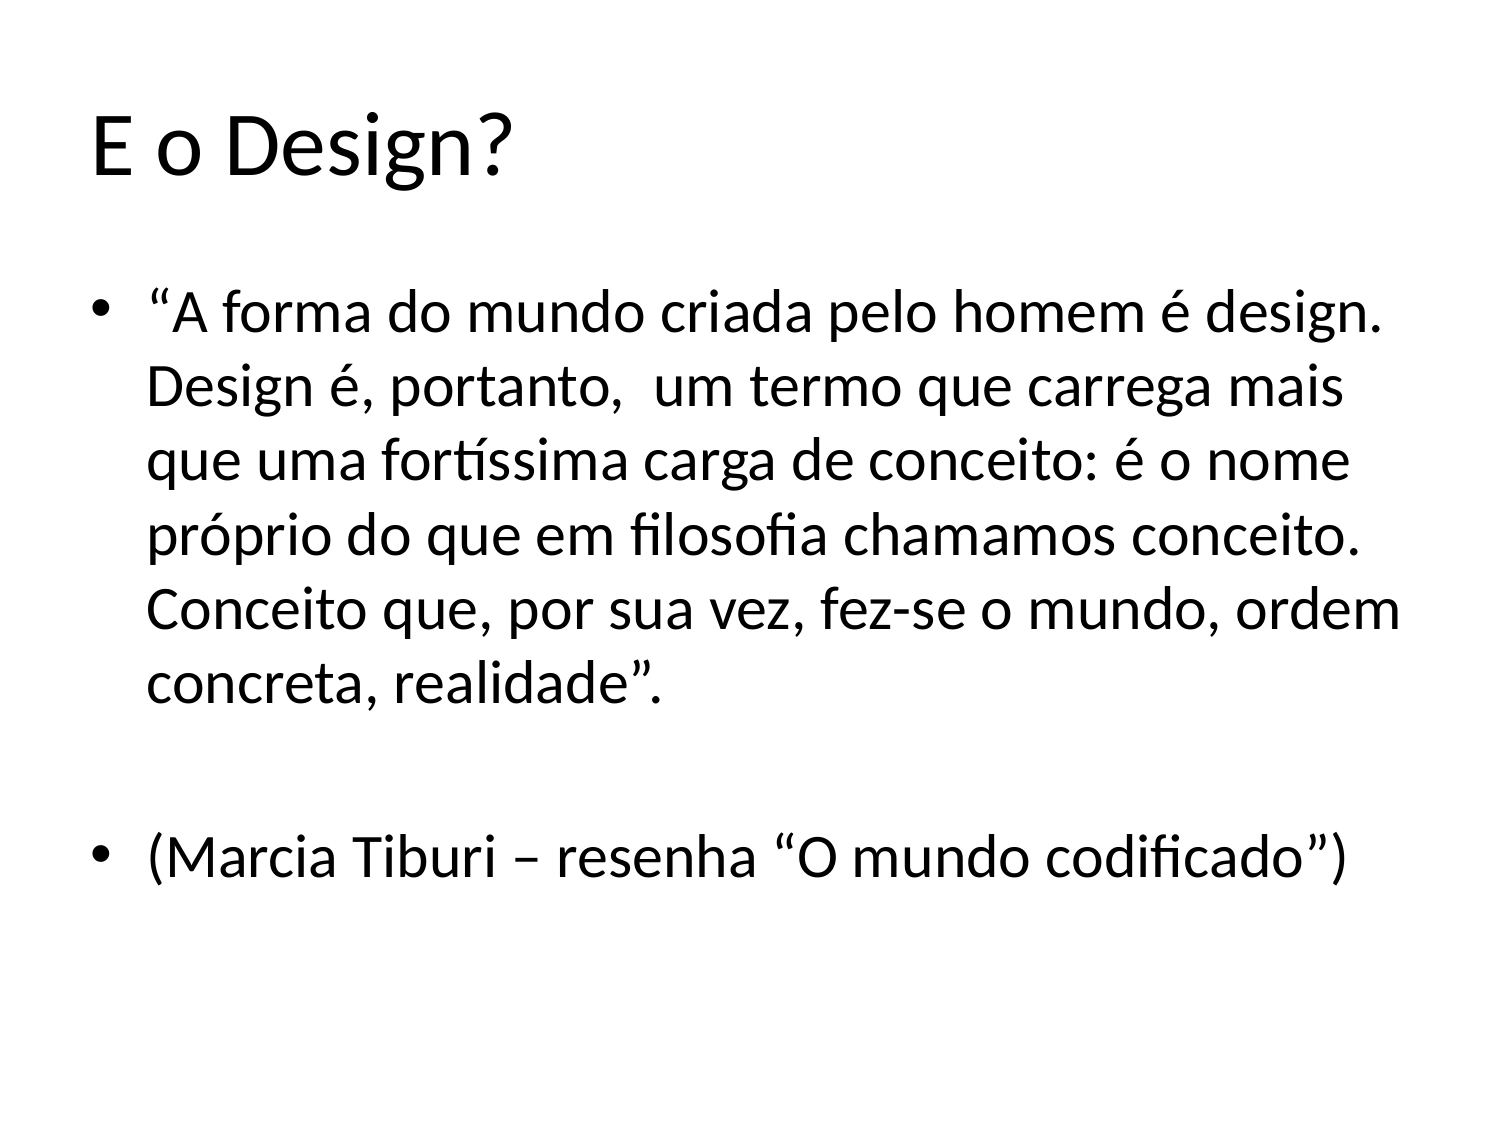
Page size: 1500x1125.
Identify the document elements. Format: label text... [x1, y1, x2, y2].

list “A forma do mundo criada pelo homem é design. Design é, portanto, um termo que carrega mais que uma fortíssima carga de conceito: é o nome próprio do que em filosofia chamamos conceito. Conceito que, por sua vez, fez-se o mundo, ordem concreta, realidade”. (Marcia Tiburi – resenha “O mundo codificado”) [75, 262, 1425, 1005]
title E o Design? [75, 45, 1425, 233]
